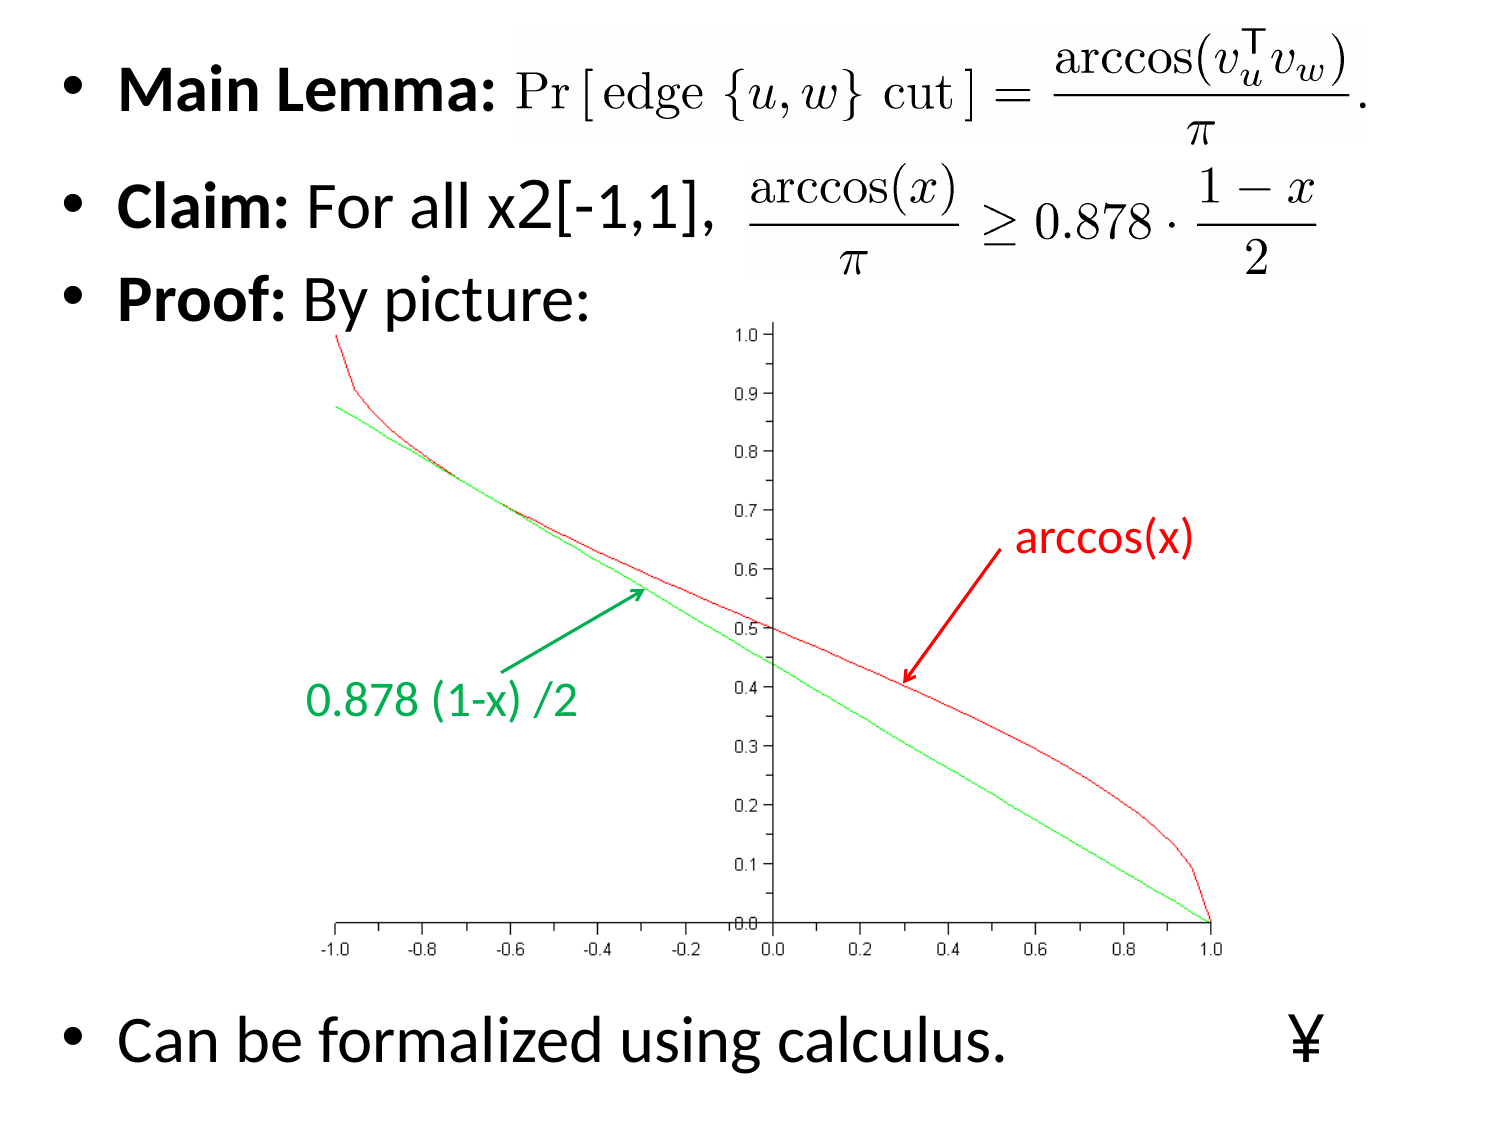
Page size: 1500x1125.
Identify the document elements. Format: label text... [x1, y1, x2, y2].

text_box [884, 567, 1020, 666]
picture [744, 159, 1321, 275]
picture [250, 294, 1250, 967]
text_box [500, 588, 646, 673]
text_box Main Lemma: Claim: For all x2[-1,1], Proof: By picture: Can be formalized using calculus. ¥ [46, 37, 1462, 1100]
picture [513, 24, 1366, 146]
